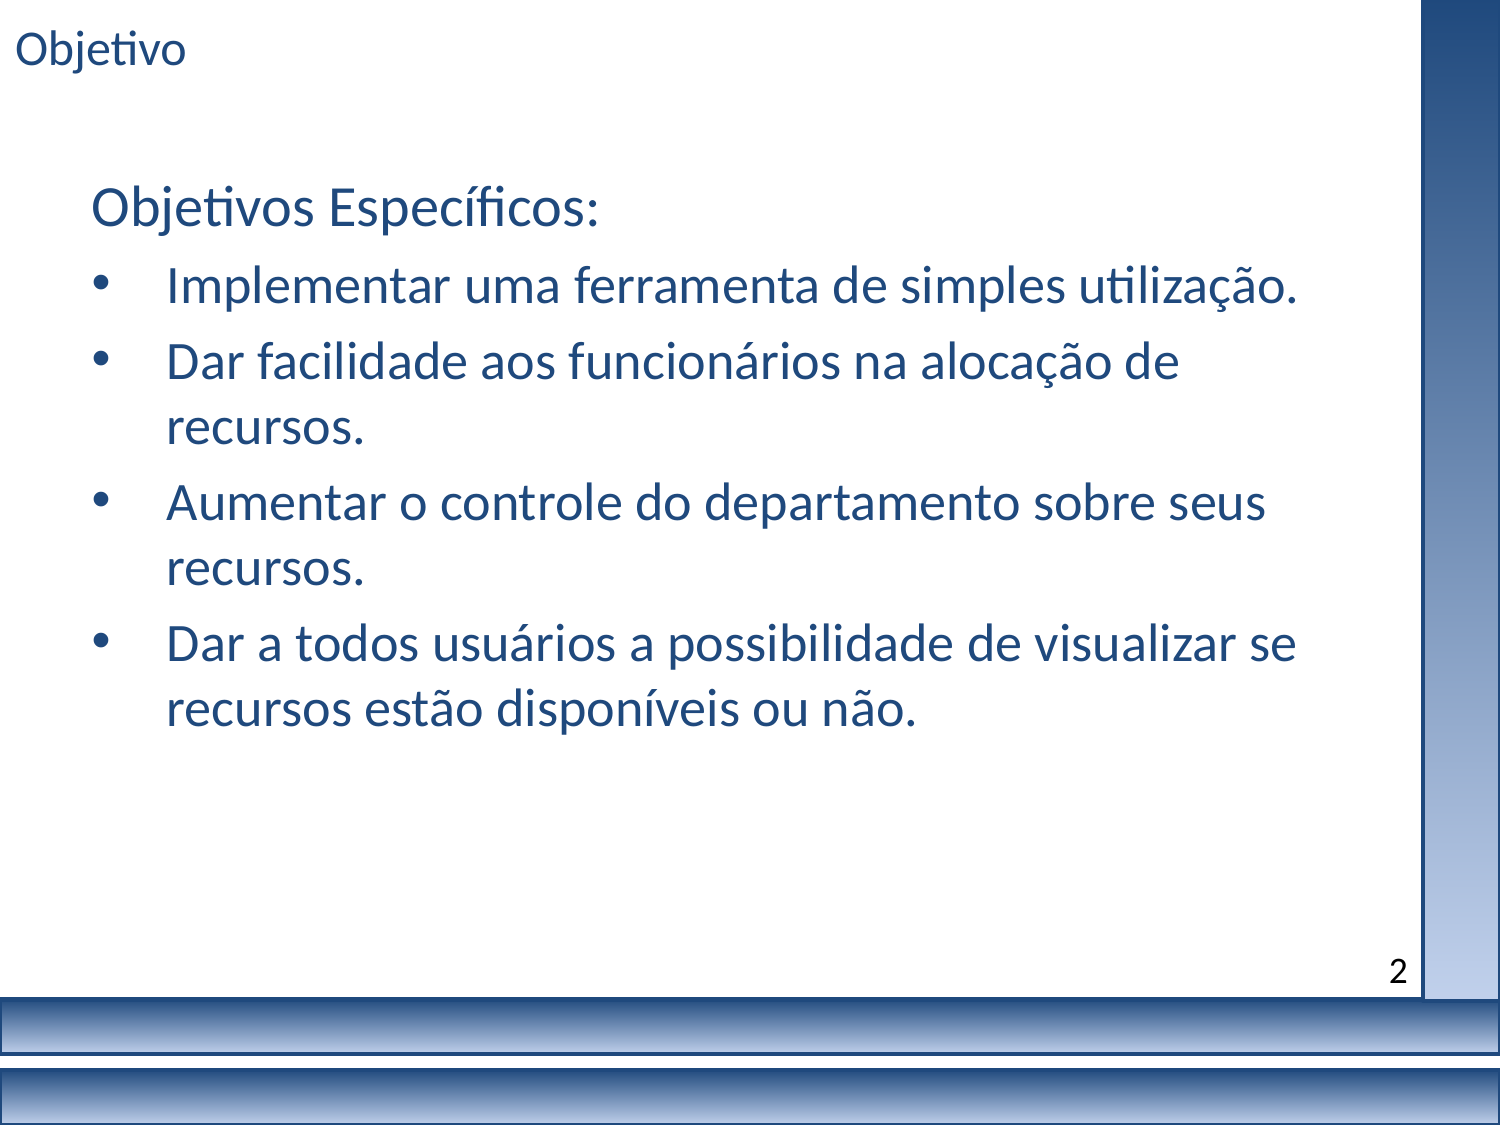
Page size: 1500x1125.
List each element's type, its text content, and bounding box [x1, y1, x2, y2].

text_box 2 [1374, 938, 1423, 999]
subtitle Objetivos Específicos: Implementar uma ferramenta de simples utilização. Dar facilidade aos funcionários na alocação de recursos. Aumentar o controle do departamento sobre seus recursos. Dar a todos usuários a possibilidade de visualizar se recursos estão disponíveis ou não. [76, 160, 1329, 835]
text_box [1421, 0, 1500, 1003]
title Objetivo [0, 0, 626, 90]
text_box [0, 1068, 1500, 1125]
text_box [0, 997, 1500, 1056]
